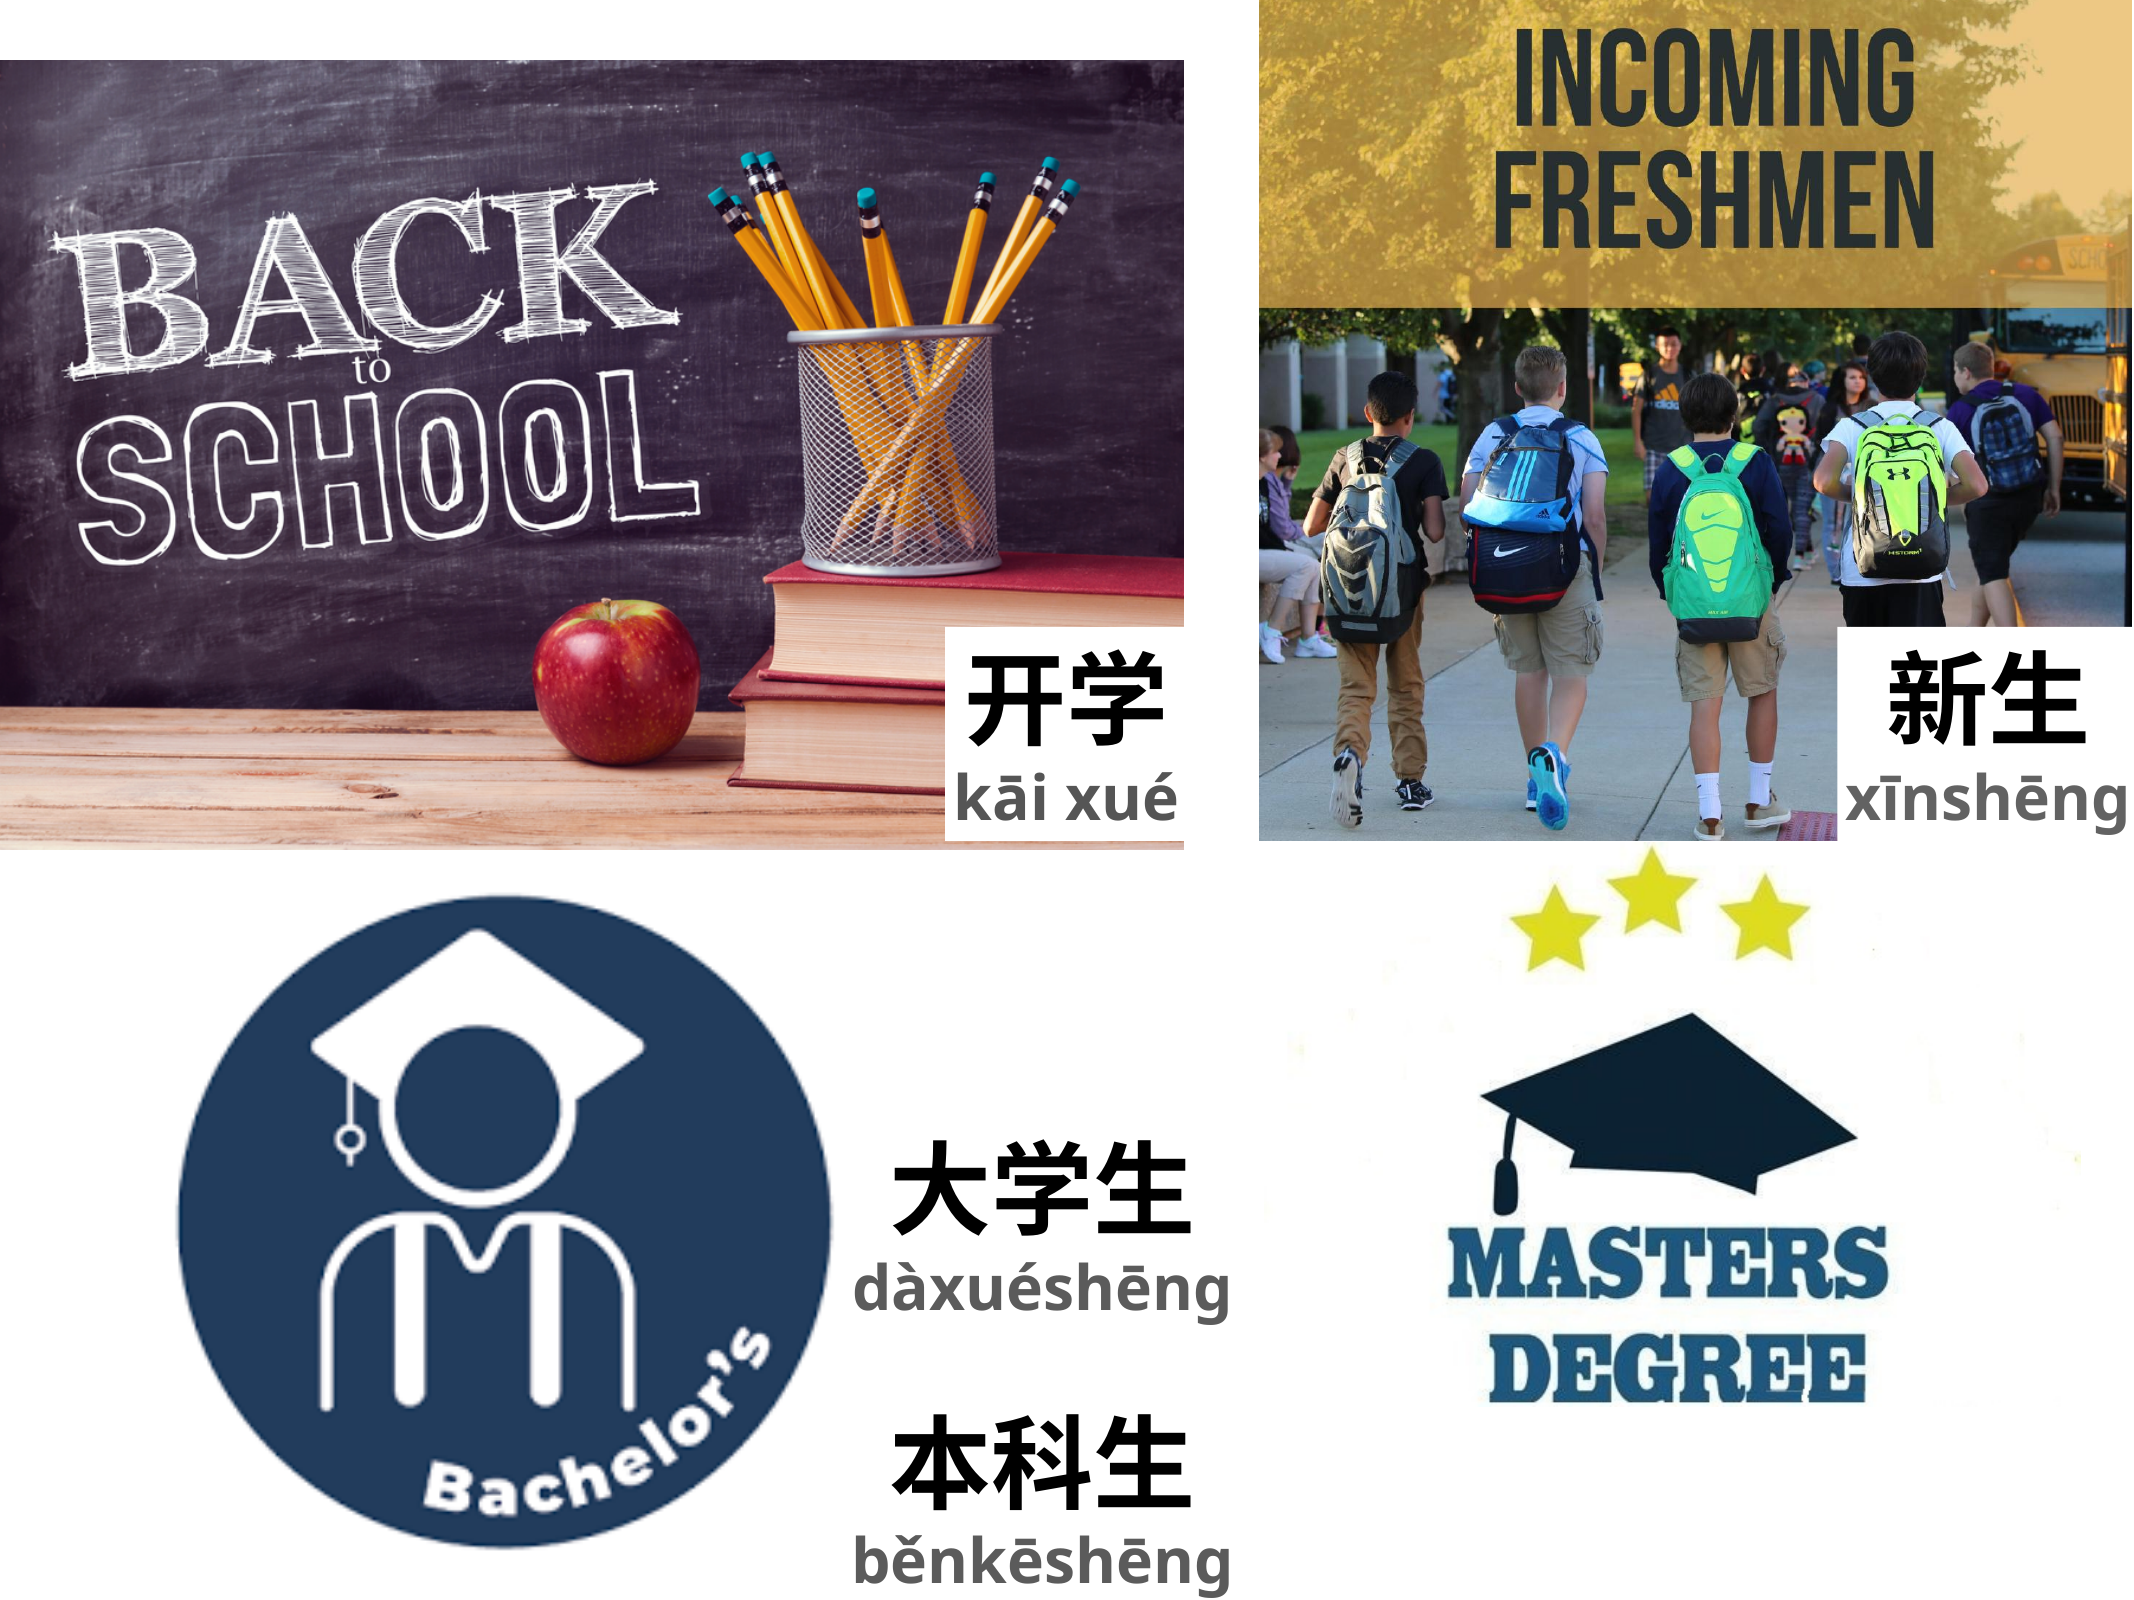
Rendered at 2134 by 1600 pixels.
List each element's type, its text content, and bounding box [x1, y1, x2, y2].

text_box 开学 kāi xué [1185, 626, 1189, 841]
text_box 大学生 dàxuéshēng [873, 1117, 1242, 1332]
text_box 本科生 běnkēshēng [843, 1390, 1243, 1600]
picture [1258, 0, 2133, 841]
picture [0, 59, 1185, 850]
picture [148, 862, 873, 1587]
picture [1263, 842, 2082, 1408]
